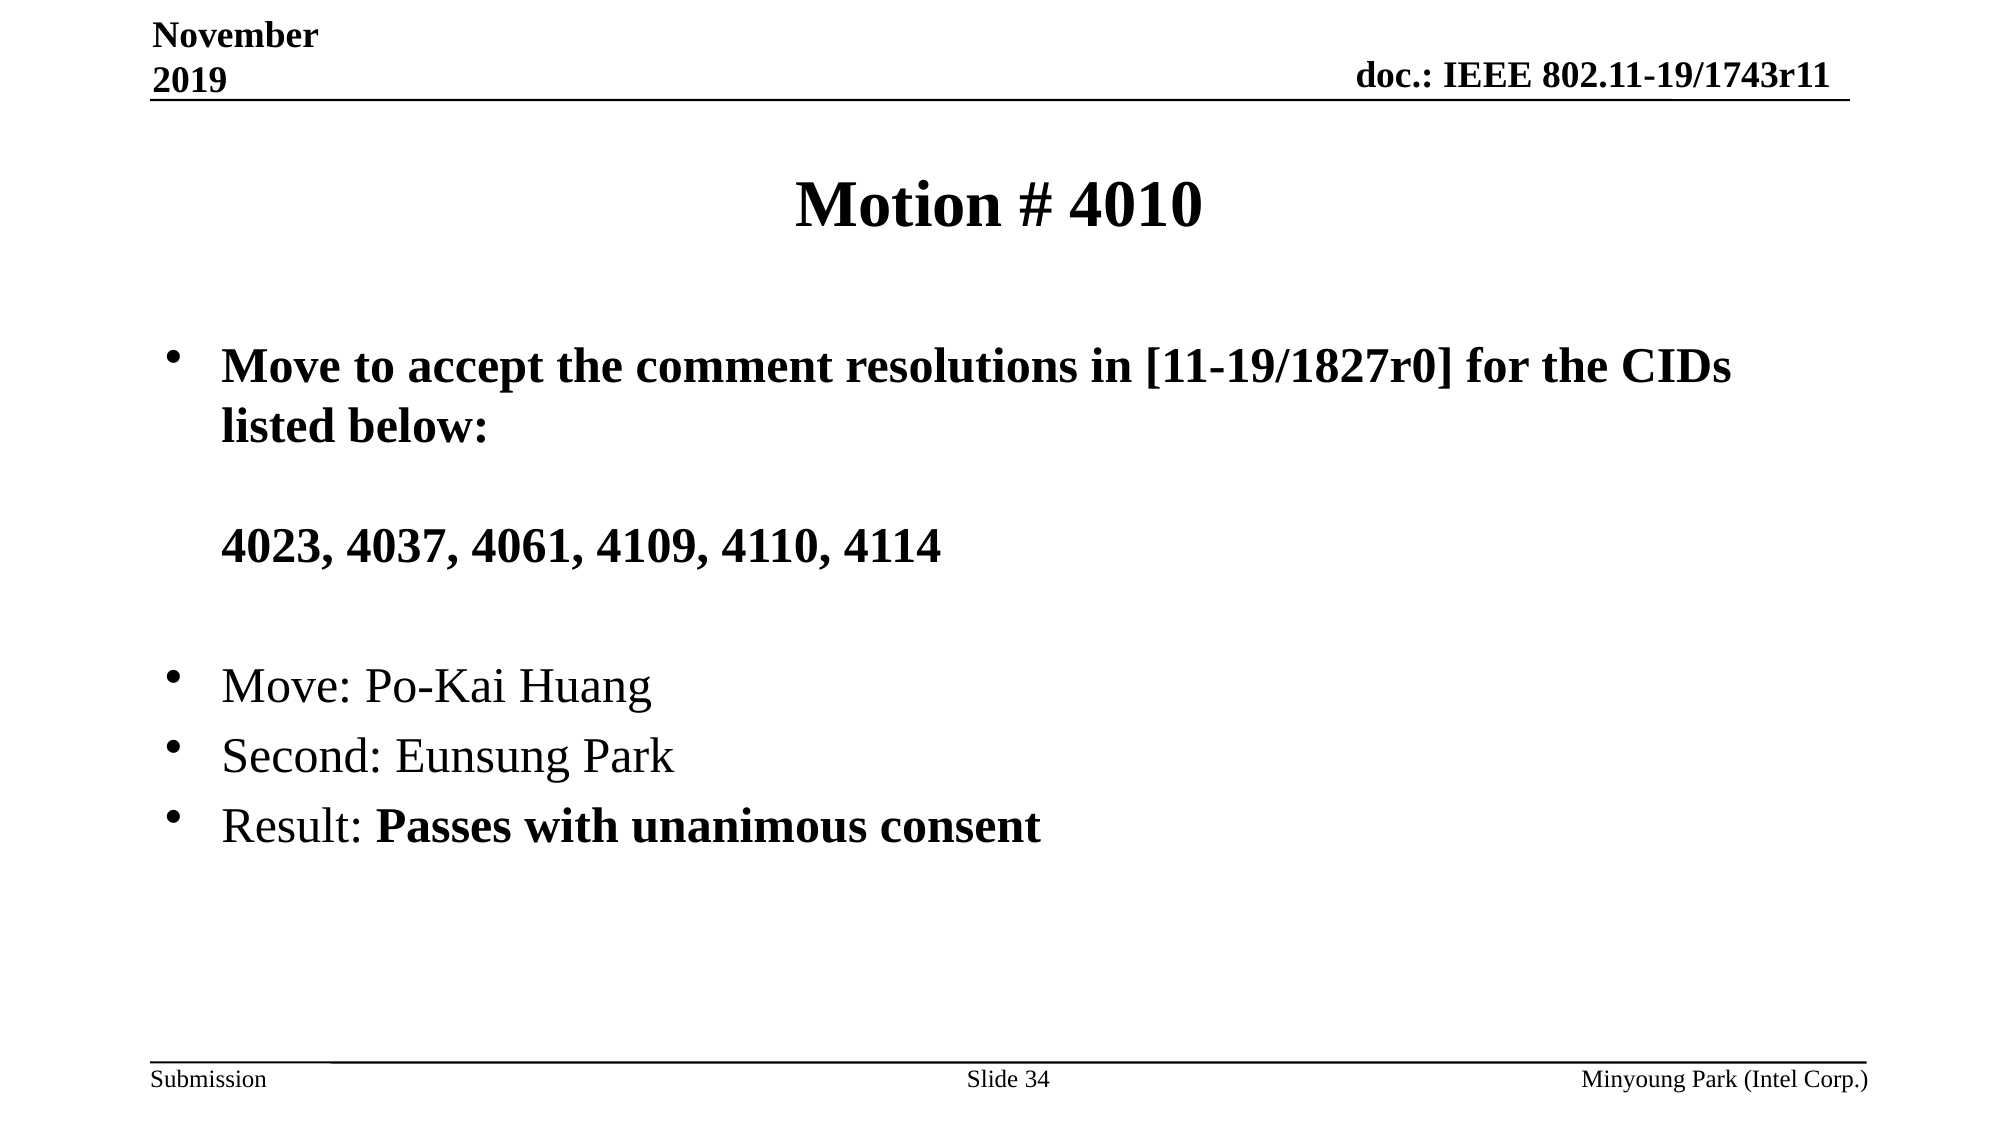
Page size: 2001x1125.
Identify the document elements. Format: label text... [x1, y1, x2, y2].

title Motion # 4010 [150, 112, 1850, 288]
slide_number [152, 54, 347, 101]
footer Minyoung Park (Intel Corp.) [1266, 1061, 1869, 1093]
slide_number Slide 34 [964, 1061, 1053, 1093]
list Move to accept the comment resolutions in [11-19/1827r0] for the CIDs listed below: 4023, 4037, 4061, 4109, 4110, 4114 Move: Po-Kai Huang Second: Eunsung Park Result: Passes with unanimous consent [150, 324, 1850, 1000]
